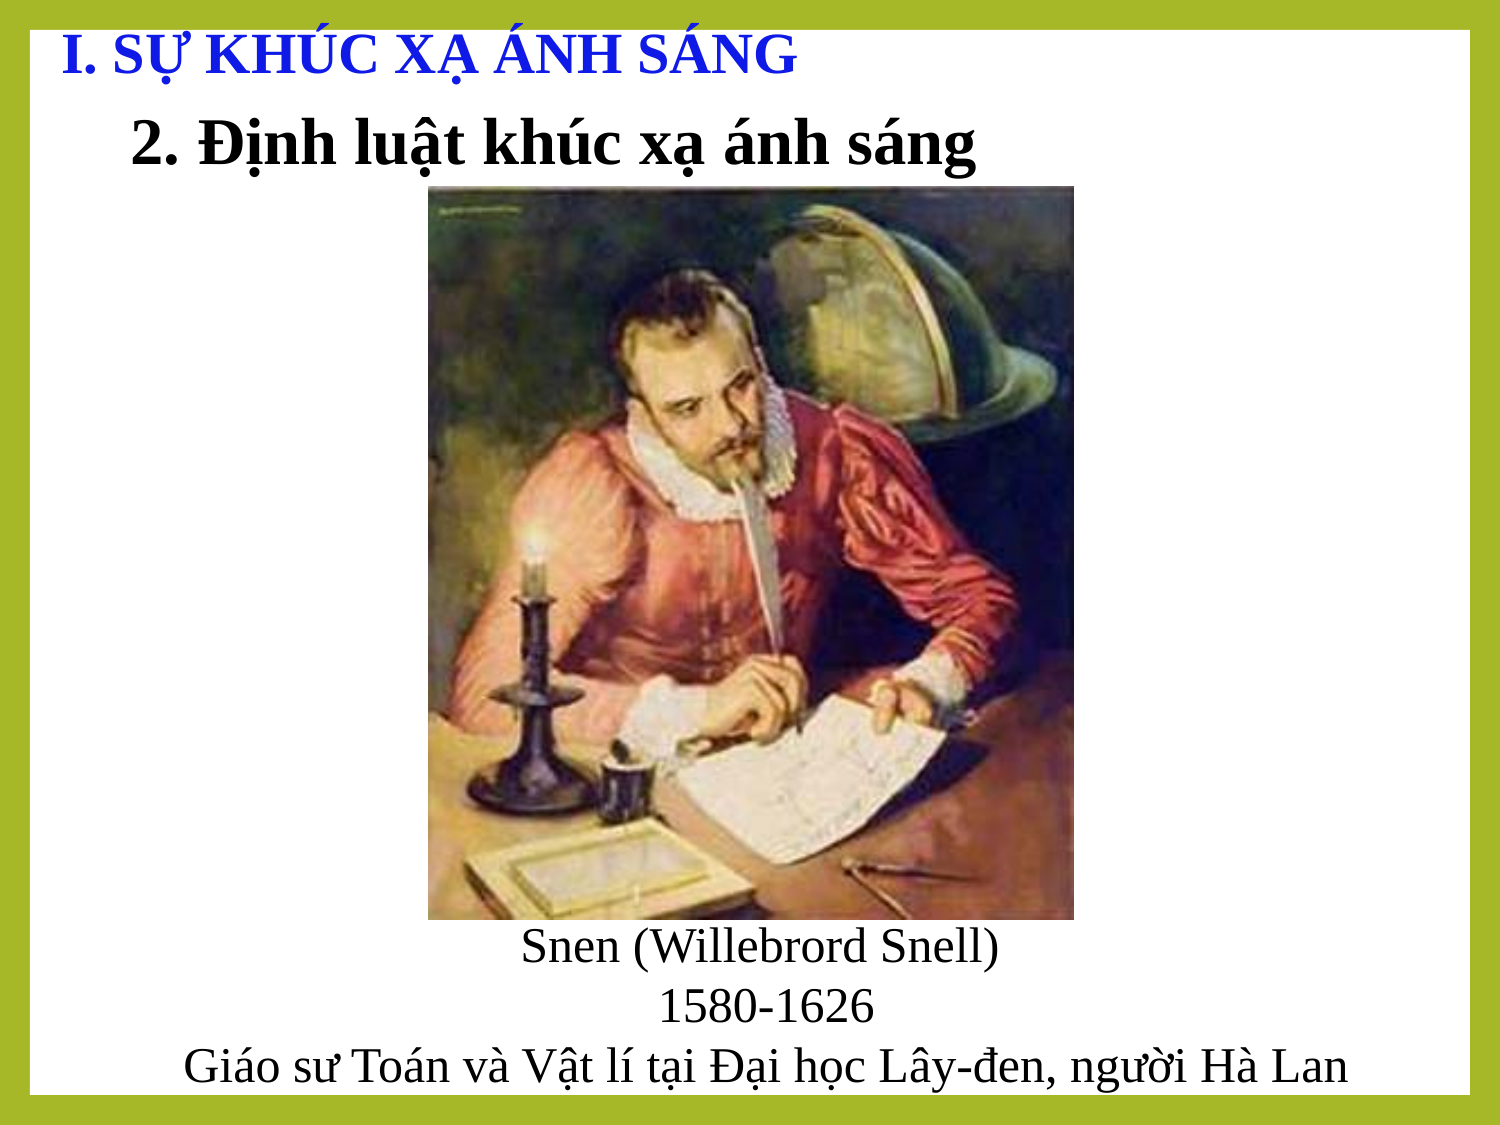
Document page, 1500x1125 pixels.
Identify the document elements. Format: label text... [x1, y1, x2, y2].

text_box I. SỰ KHÚC XẠ ÁNH SÁNG [46, 7, 815, 93]
text_box Snen (Willebrord Snell) 1580-1626 Giáo sư Toán và Vật lí tại Đại học Lây-đen, người Hà Lan [64, 905, 1468, 1100]
picture [428, 186, 1075, 921]
text_box 2. Định luật khúc xạ ánh sáng [115, 90, 1010, 186]
